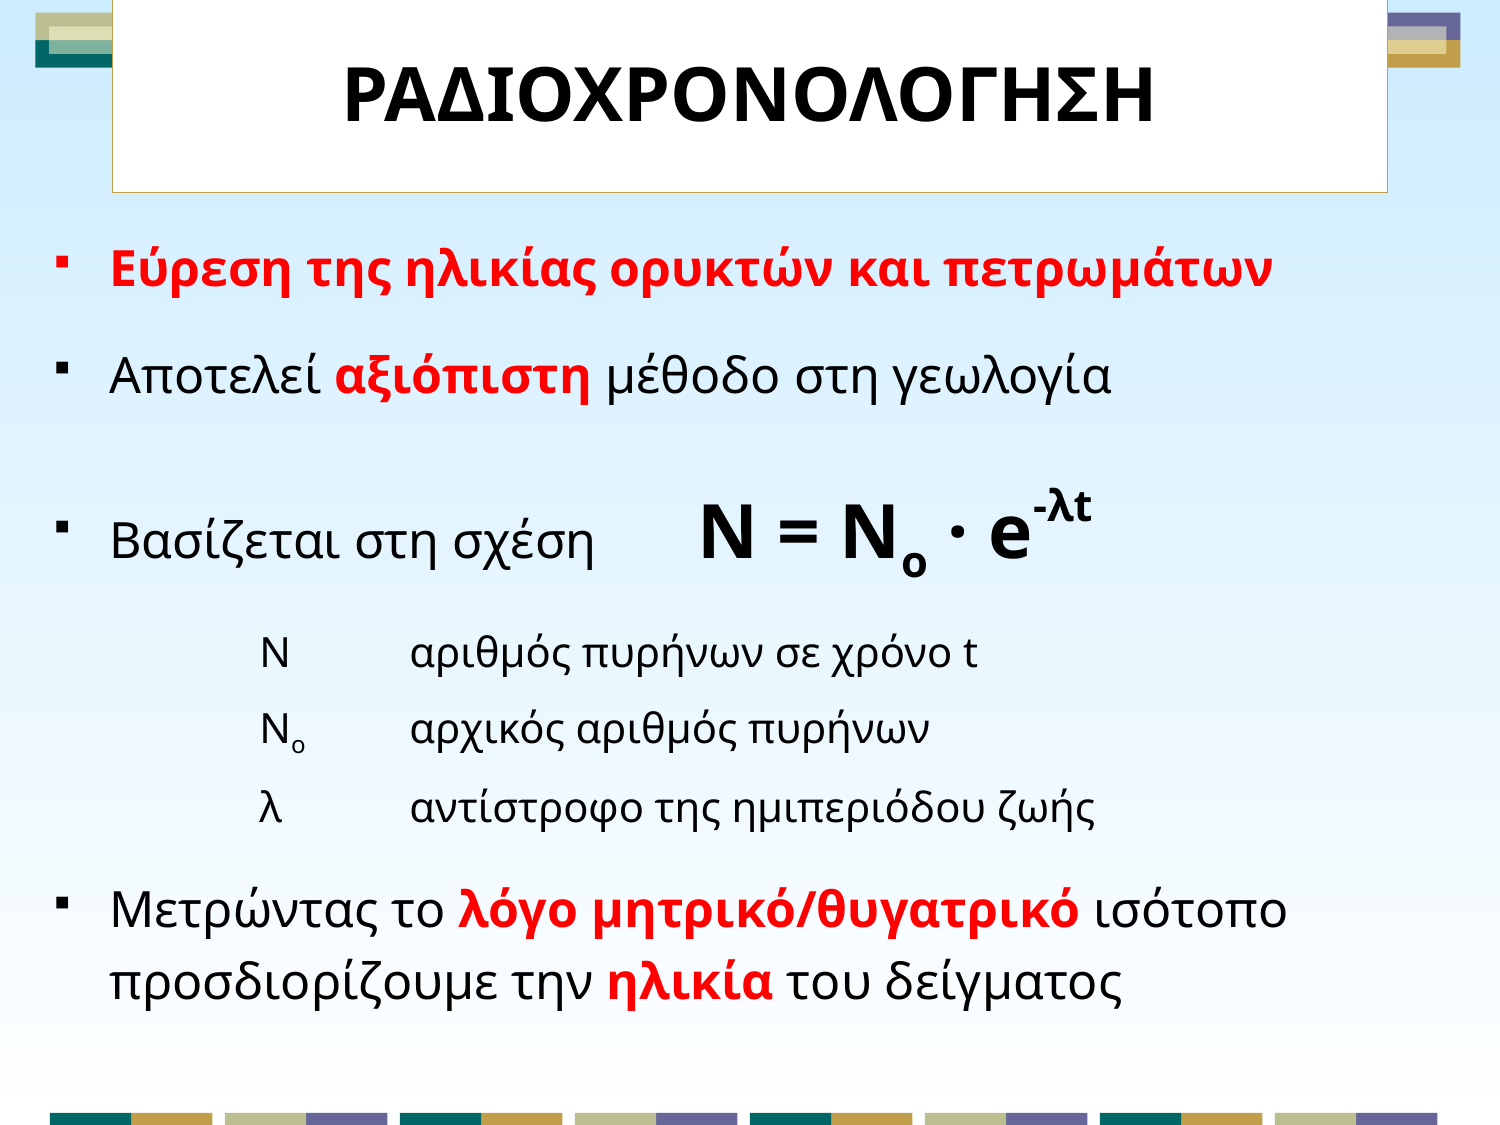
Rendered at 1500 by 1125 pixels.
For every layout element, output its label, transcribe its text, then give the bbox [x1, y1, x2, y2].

list Εύρεση της ηλικίας ορυκτών και πετρωμάτων Αποτελεί αξιόπιστη μέθοδο στη γεωλογία Βασίζεται στη σχέση Ν = Νο · e-λt Ν αριθμός πυρήνων σε χρόνο t Νo αρχικός αριθμός πυρήνων λ αντίστροφο της ημιπεριόδου ζωής Μετρώντας το λόγο μητρικό/θυγατρικό ισότοπο προσδιορίζουμε την ηλικία του δείγματος [38, 216, 1500, 1018]
title ΡΑΔΙΟΧΡΟΝΟΛΟΓΗΣΗ [112, 0, 1388, 193]
